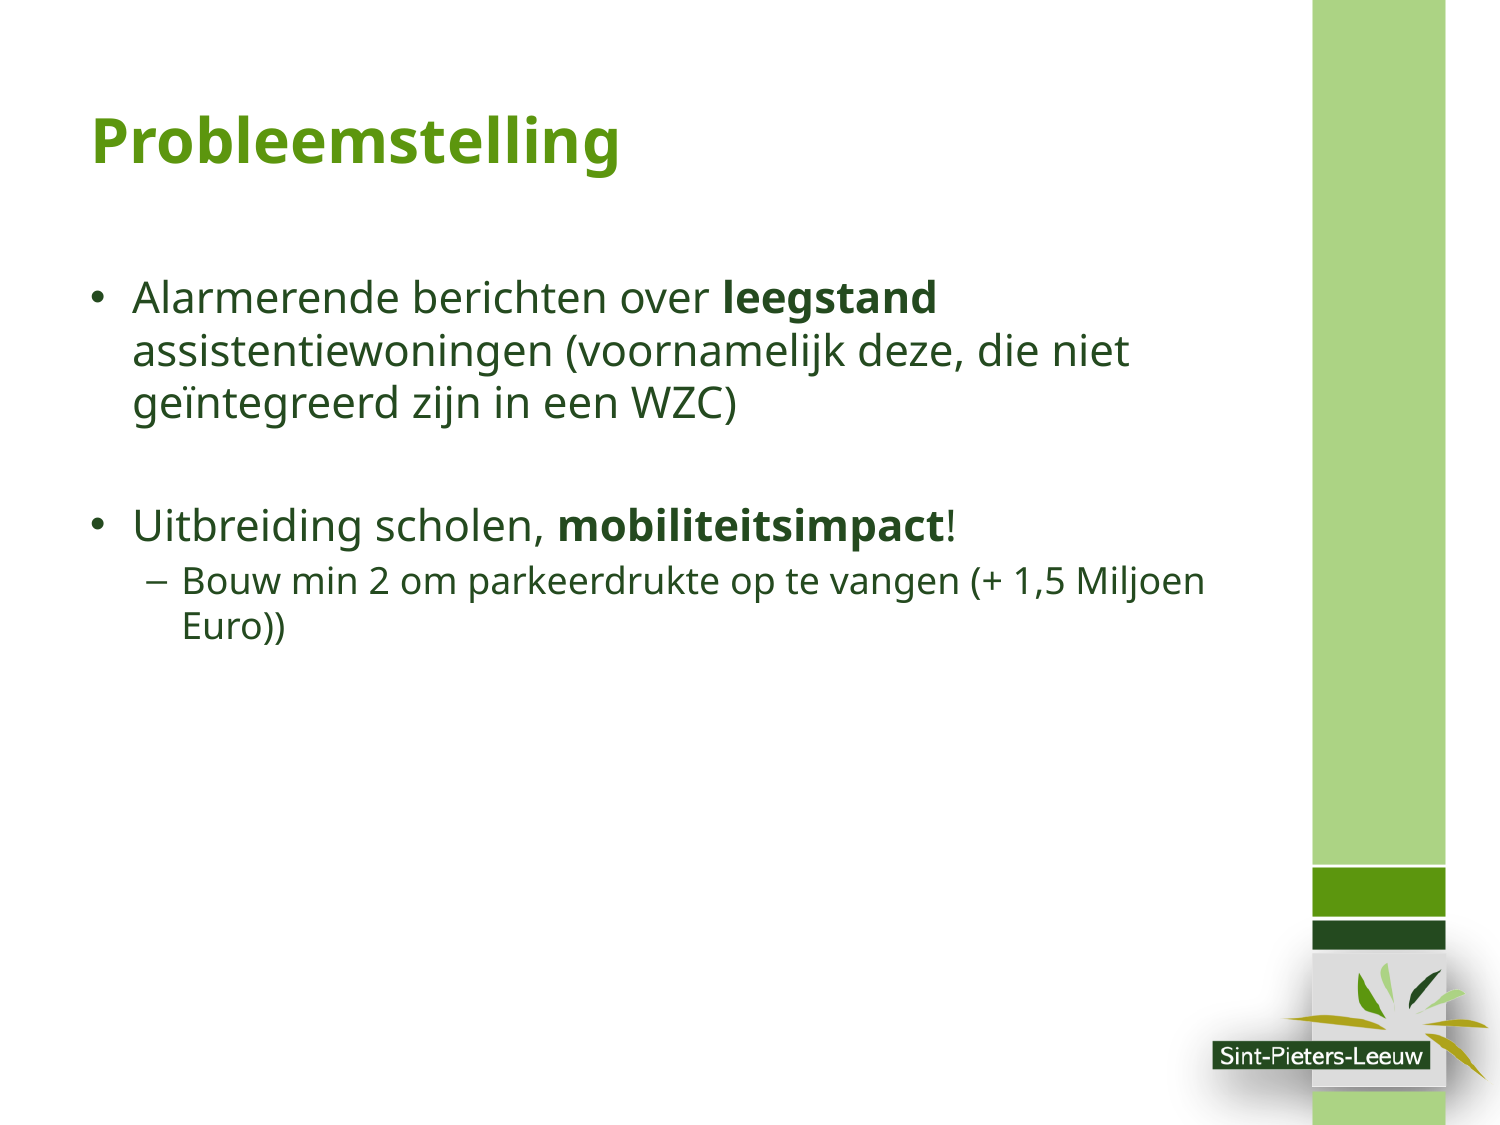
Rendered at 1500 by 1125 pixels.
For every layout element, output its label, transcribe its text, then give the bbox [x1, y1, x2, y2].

list Alarmerende berichten over leegstand assistentiewoningen (voornamelijk deze, die niet geïntegreerd zijn in een WZC) Uitbreiding scholen, mobiliteitsimpact! Bouw min 2 om parkeerdrukte op te vangen (+ 1,5 Miljoen Euro)) [75, 262, 1306, 1005]
picture [0, 0, 1500, 1125]
title Probleemstelling [75, 45, 1306, 233]
